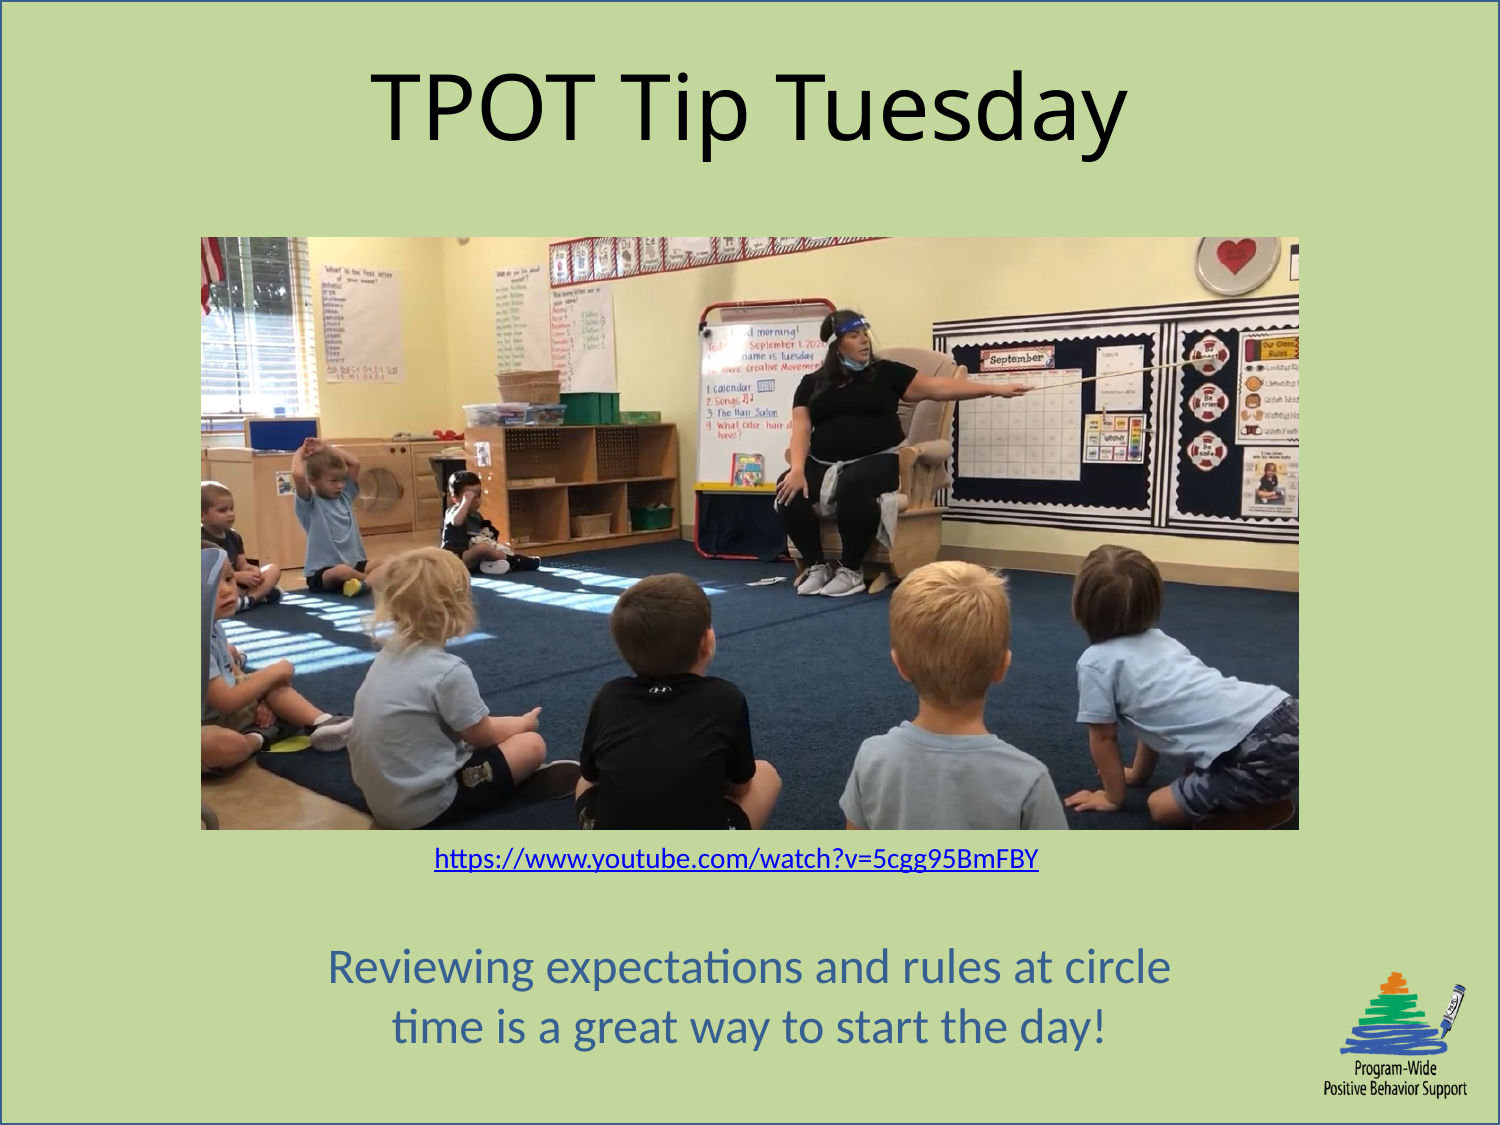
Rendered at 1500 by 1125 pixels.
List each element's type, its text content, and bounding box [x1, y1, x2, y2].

picture [201, 237, 1299, 831]
text_box https://www.youtube.com/watch?v=5cgg95BmFBY [419, 840, 1105, 917]
text_box Reviewing expectations and rules at circle time is a great way to start the day! [299, 925, 1200, 1061]
text_box [0, 0, 1500, 1125]
title TPOT Tip Tuesday [75, 10, 1425, 198]
picture [1324, 971, 1467, 1099]
